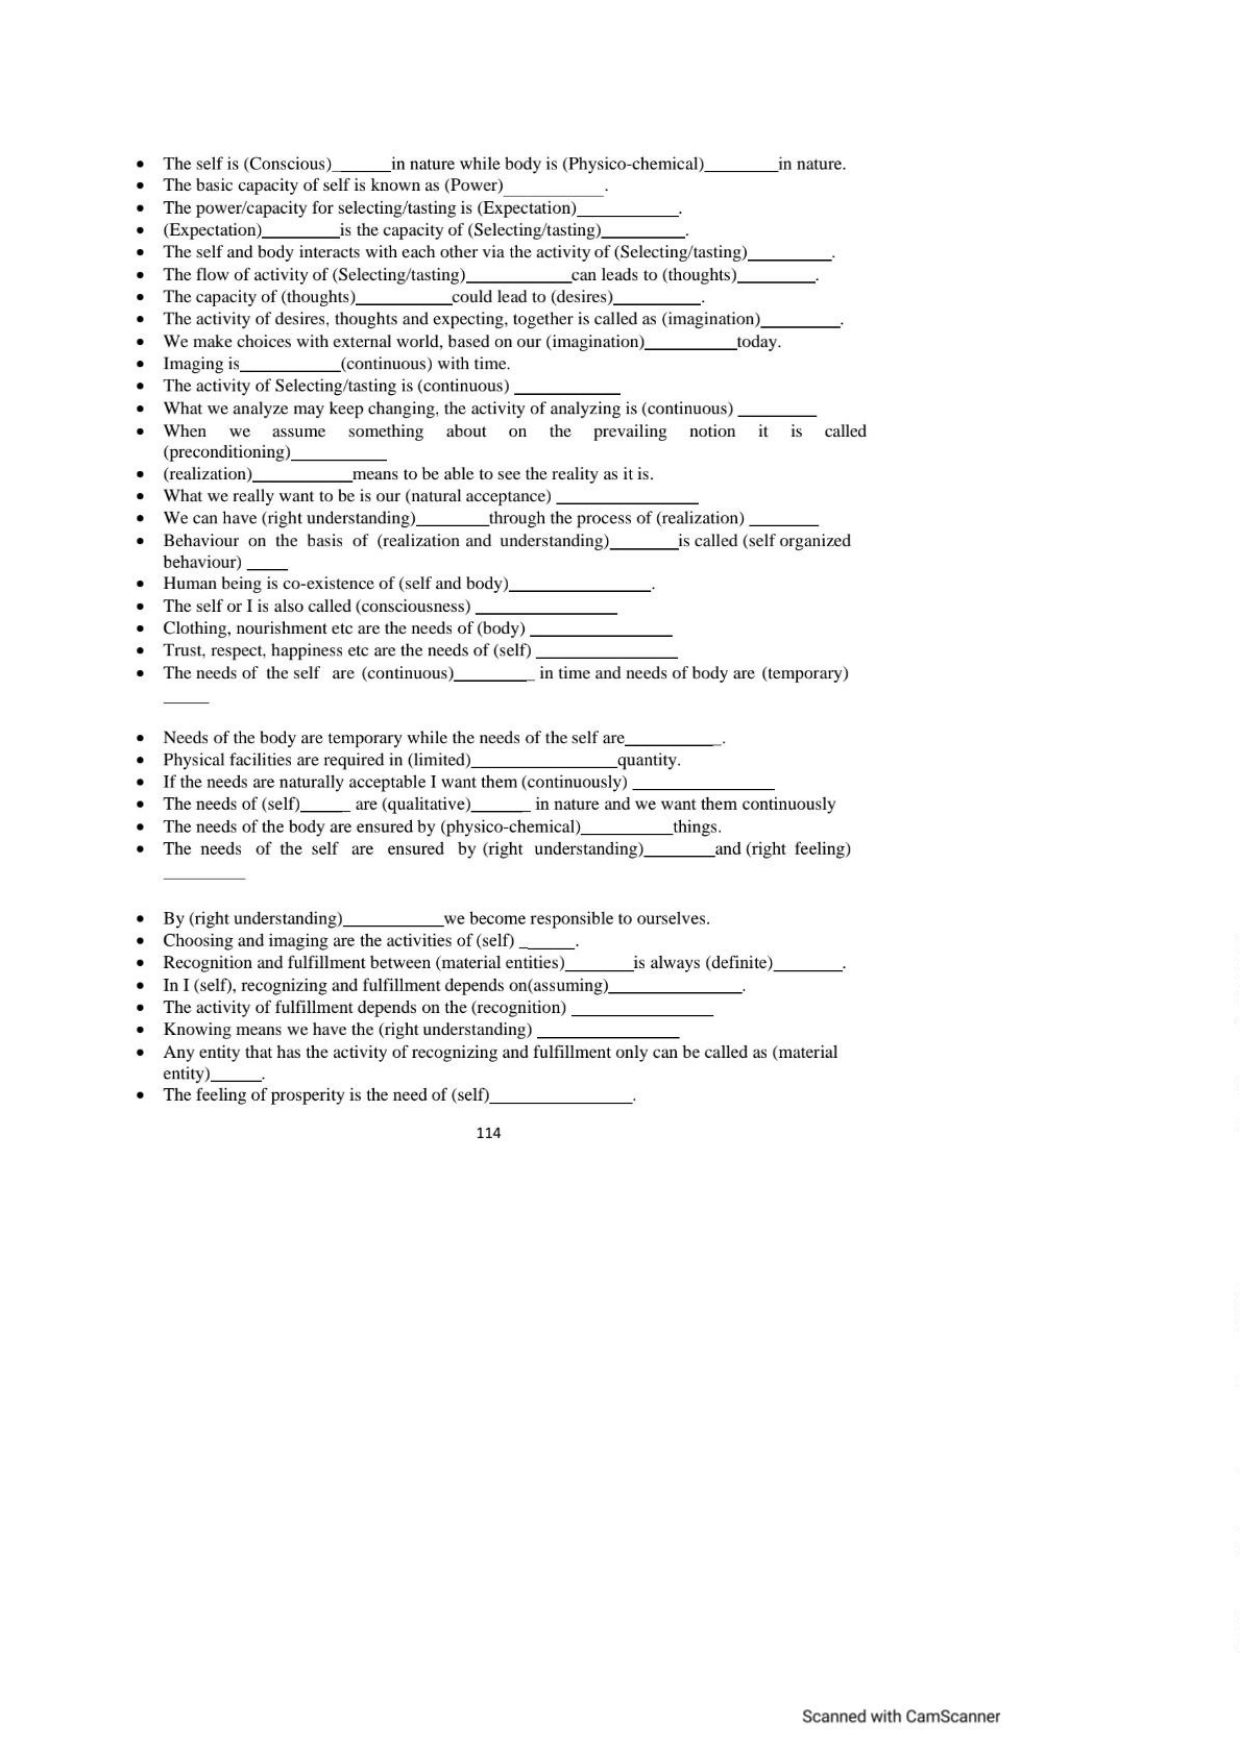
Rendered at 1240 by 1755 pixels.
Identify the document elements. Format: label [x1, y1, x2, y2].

text_box [802, 1704, 1067, 1734]
text_box [0, 49, 1240, 1653]
